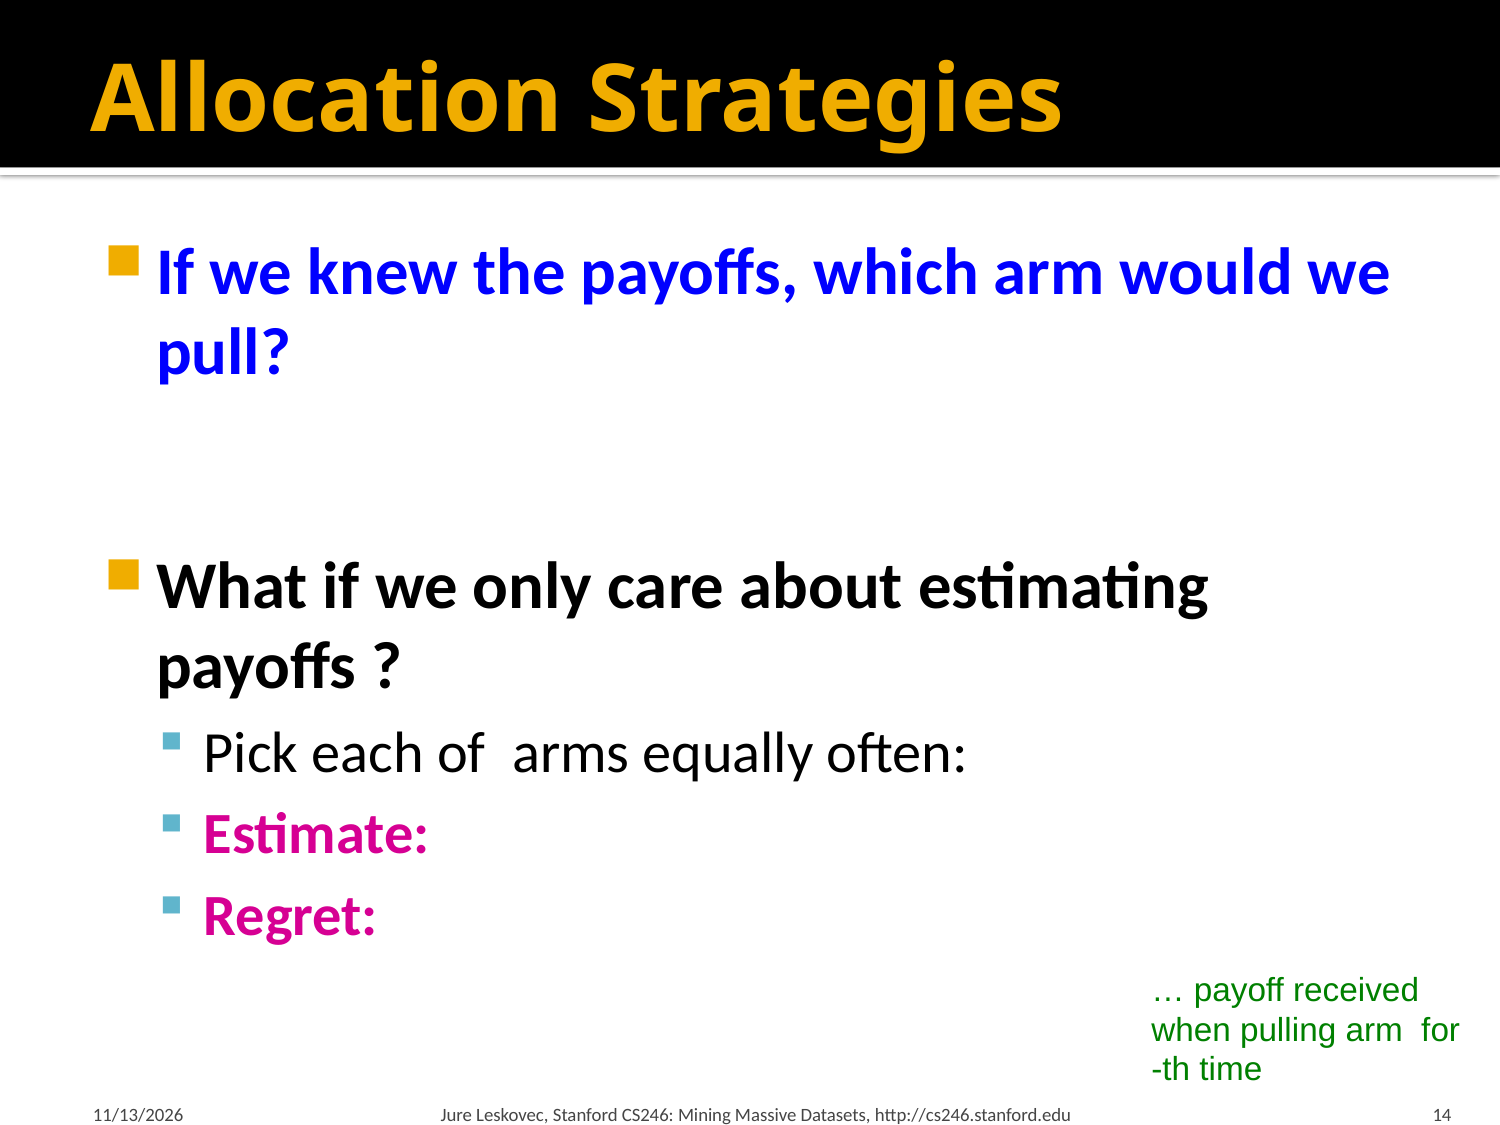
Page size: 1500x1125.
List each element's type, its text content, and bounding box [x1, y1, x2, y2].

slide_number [75, 1080, 425, 1125]
slide_number 14 [1345, 1080, 1467, 1125]
title Allocation Strategies [75, 12, 1425, 175]
footer Jure Leskovec, Stanford CS246: Mining Massive Datasets, http://cs246.stanford.edu [433, 1080, 1337, 1125]
